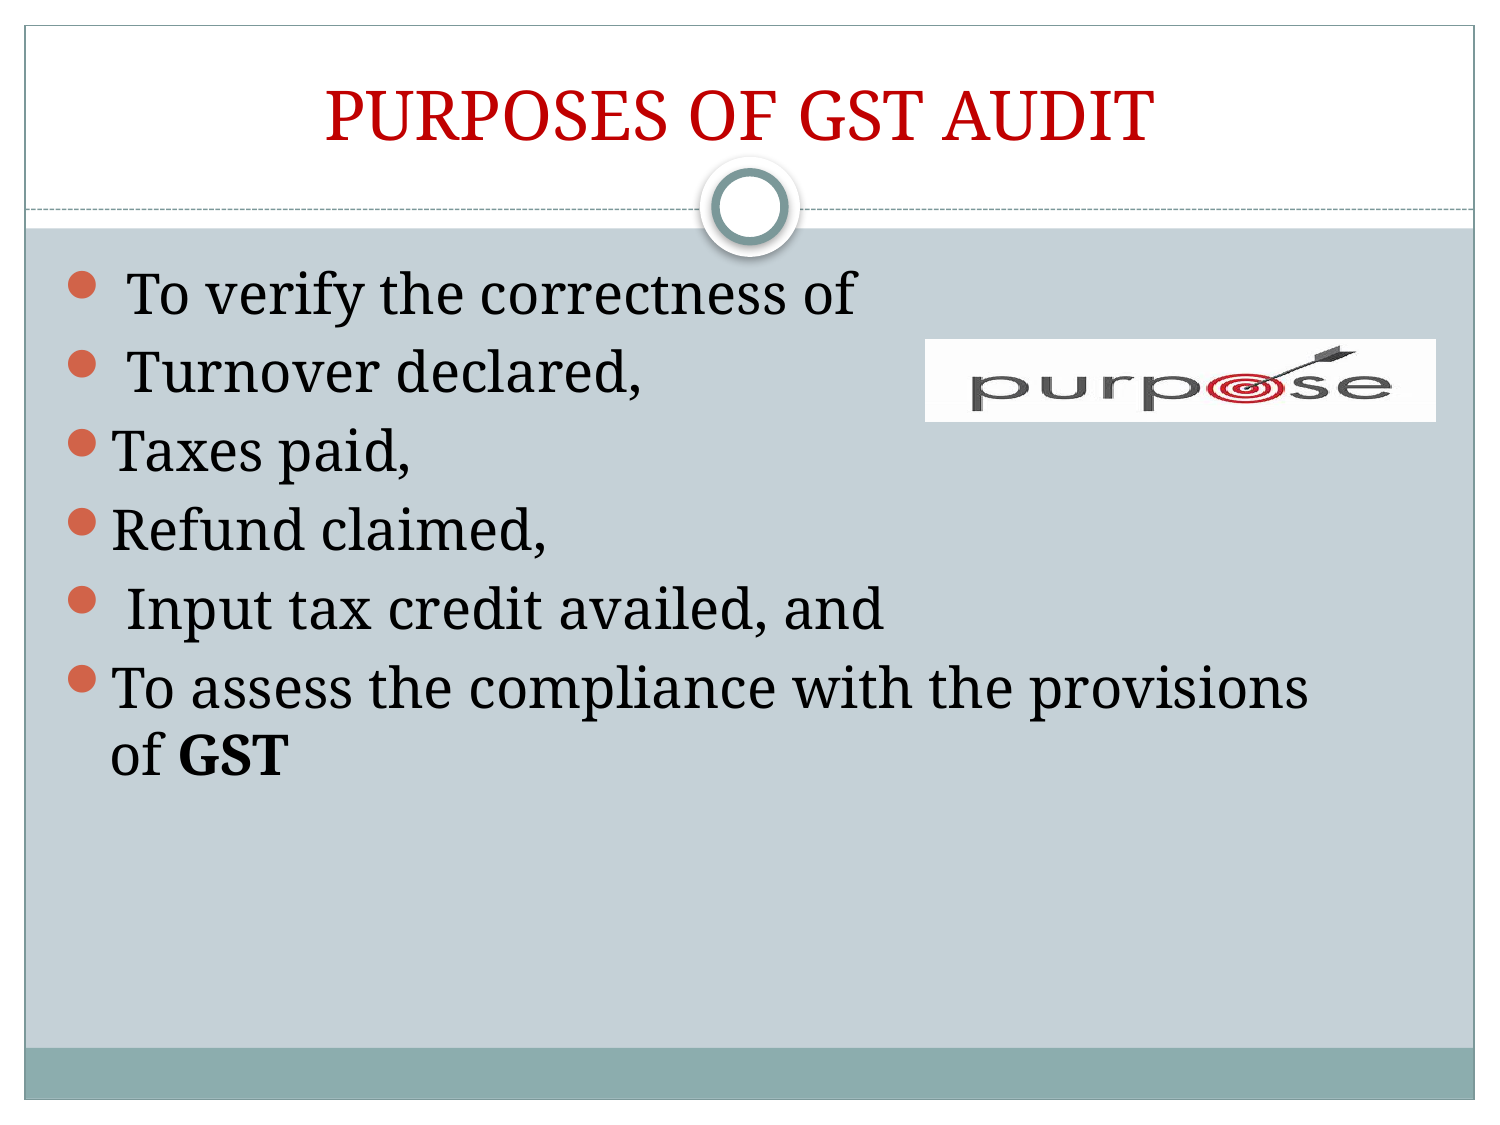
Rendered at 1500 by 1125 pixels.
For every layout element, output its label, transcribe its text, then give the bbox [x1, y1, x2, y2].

title PURPOSES OF GST AUDIT [49, 37, 1450, 162]
picture [925, 339, 1436, 423]
list To verify the correctness of Turnover declared, Taxes paid, Refund claimed, Input tax credit availed, and To assess the compliance with the provisions of GST [49, 250, 1445, 1001]
